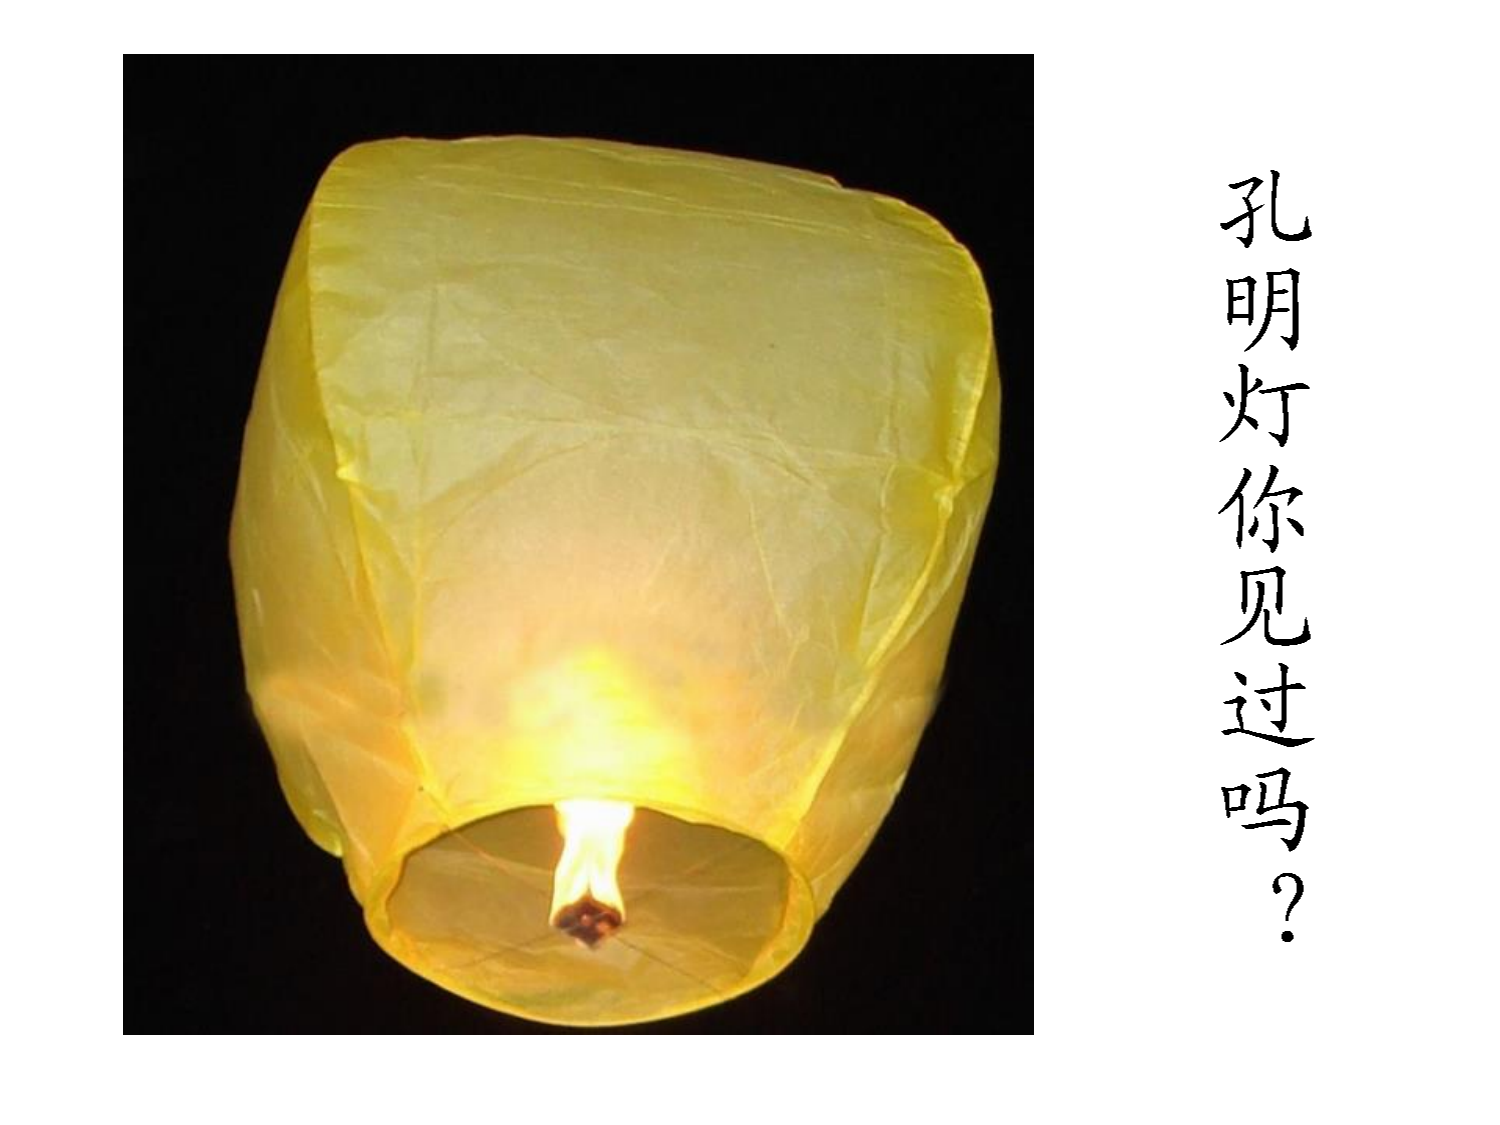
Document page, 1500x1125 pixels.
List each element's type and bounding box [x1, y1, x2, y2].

picture [1104, 78, 1442, 1038]
picture [123, 54, 1034, 1035]
